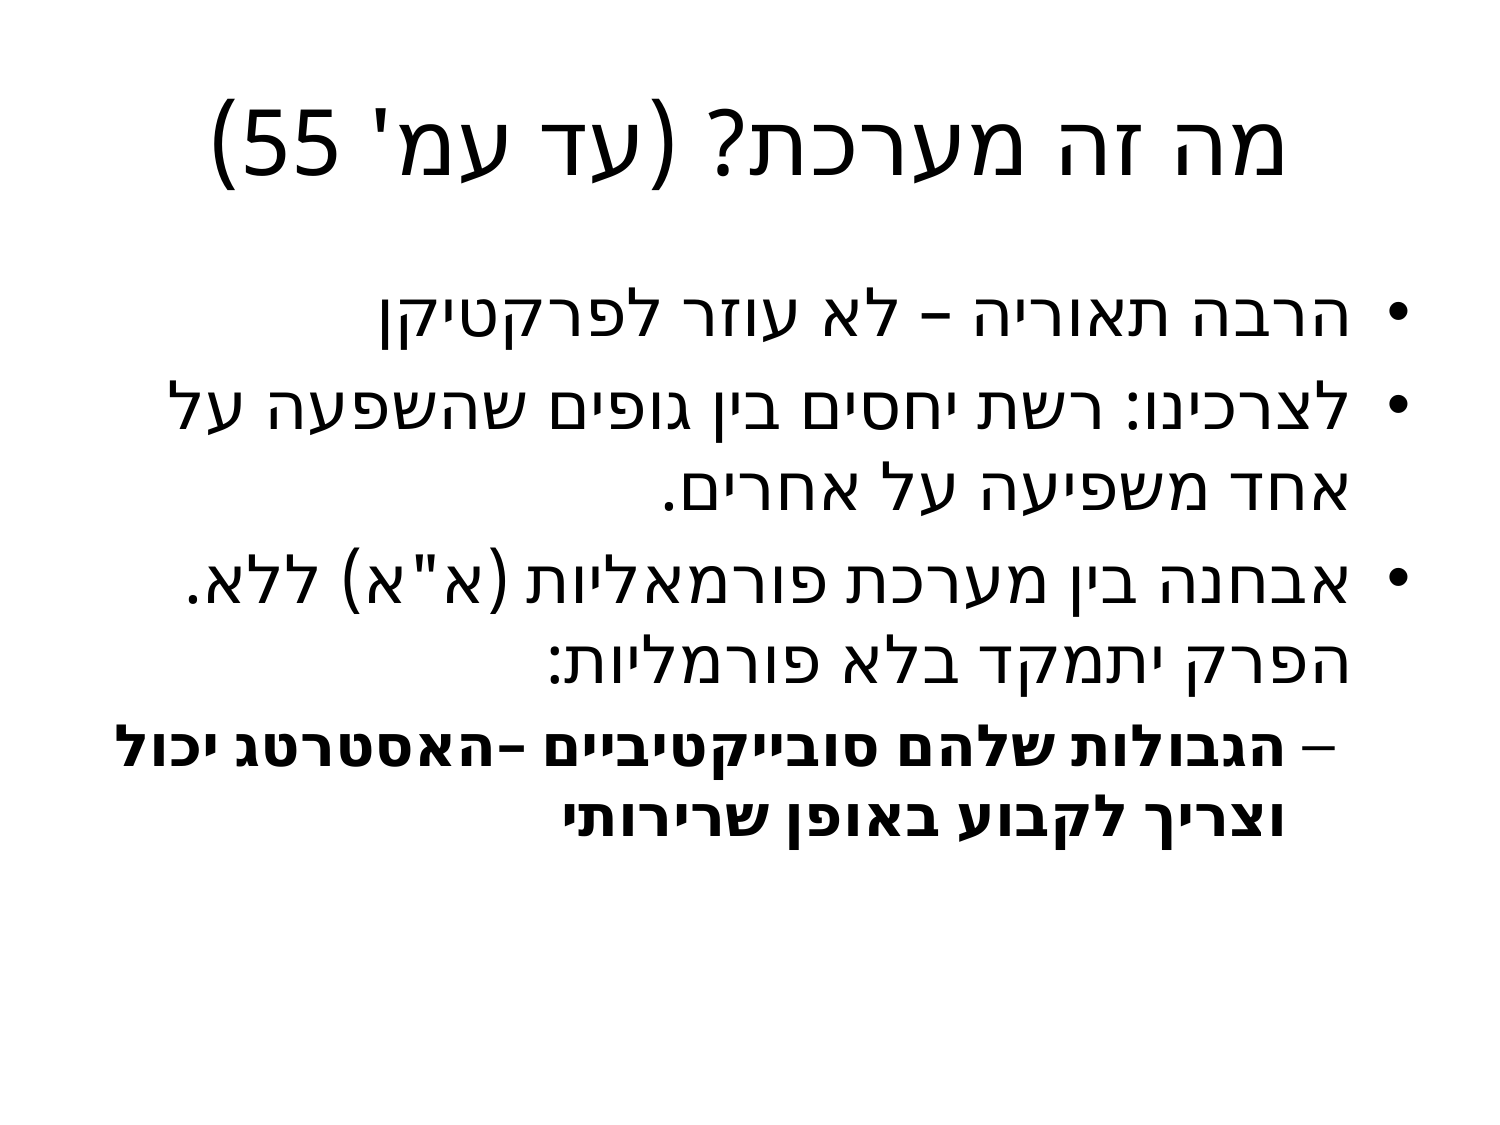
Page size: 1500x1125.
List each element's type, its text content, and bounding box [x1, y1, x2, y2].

title מה זה מערכת? (עד עמ' 55) [75, 45, 1425, 233]
list הרבה תאוריה – לא עוזר לפרקטיקן לצרכינו: רשת יחסים בין גופים שהשפעה על אחד משפיעה על אחרים. אבחנה בין מערכת פורמאליות (א"א) ללא. הפרק יתמקד בלא פורמליות: הגבולות שלהם סובייקטיביים –האסטרטג יכול וצריך לקבוע באופן שרירותי [75, 262, 1425, 1005]
